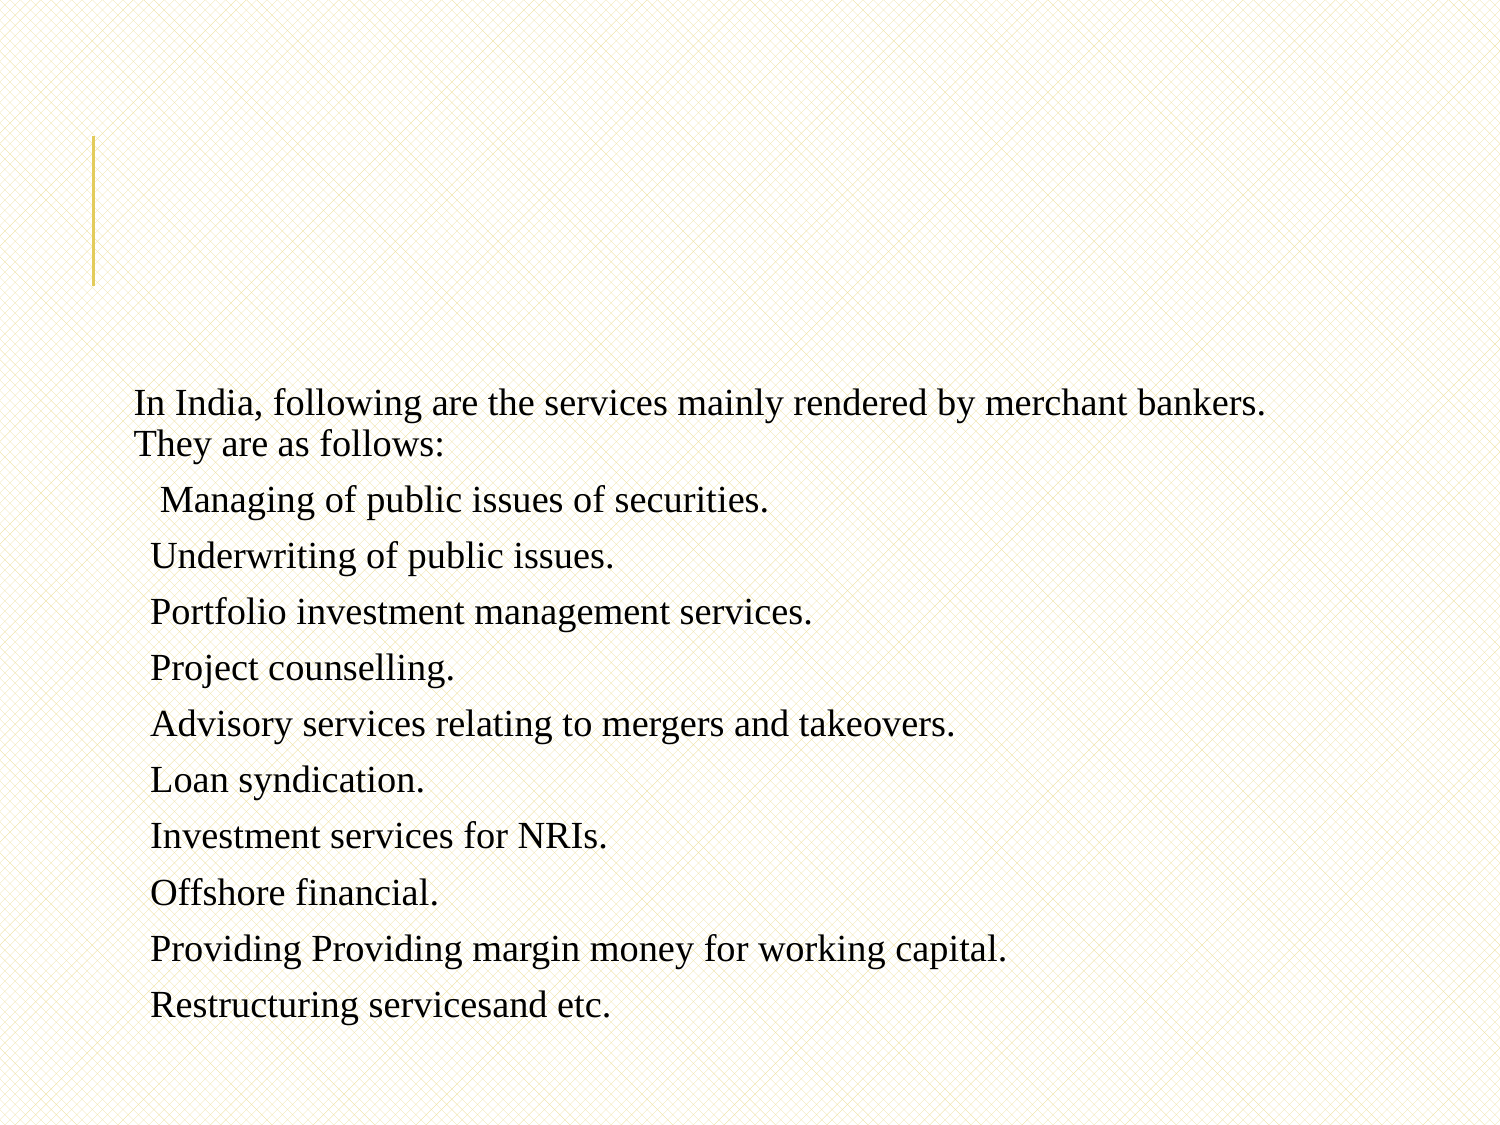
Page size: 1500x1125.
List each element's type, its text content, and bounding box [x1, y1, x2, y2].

list In India, following are the services mainly rendered by merchant bankers. They are as follows: Managing of public issues of securities. Underwriting of public issues. Portfolio investment management services. Project counselling. Advisory services relating to mergers and takeovers. Loan syndication. Investment services for NRIs. Offshore financial. Providing Providing margin money for working capital. Restructuring servicesand etc. [126, 375, 1322, 1035]
